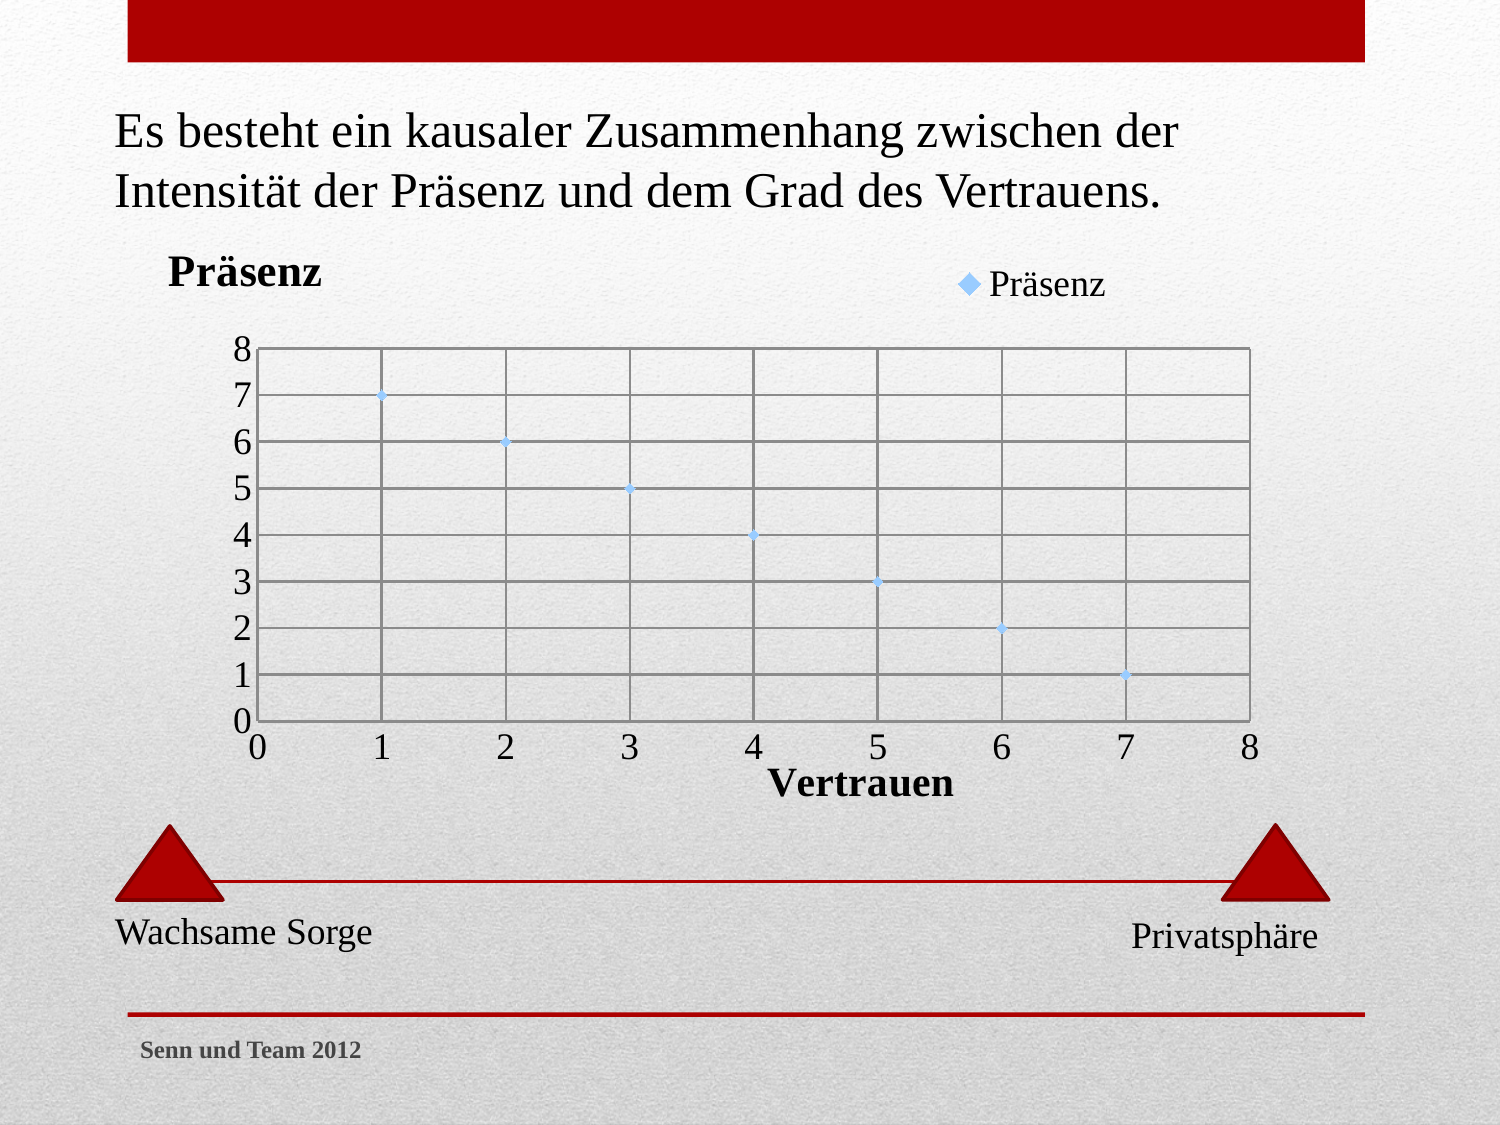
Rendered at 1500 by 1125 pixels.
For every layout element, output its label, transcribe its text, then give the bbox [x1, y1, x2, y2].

text_box [115, 850, 225, 899]
footer Senn und Team 2012 [125, 1018, 925, 1079]
chart [111, 219, 1318, 839]
text_box Wachsame Sorge [100, 899, 432, 960]
text_box Privatsphäre [1116, 903, 1436, 964]
text_box [1220, 850, 1331, 902]
text_box Es besteht ein kausaler Zusammenhang zwischen der Intensität der Präsenz und dem Grad des Vertrauens. [100, 89, 1329, 270]
